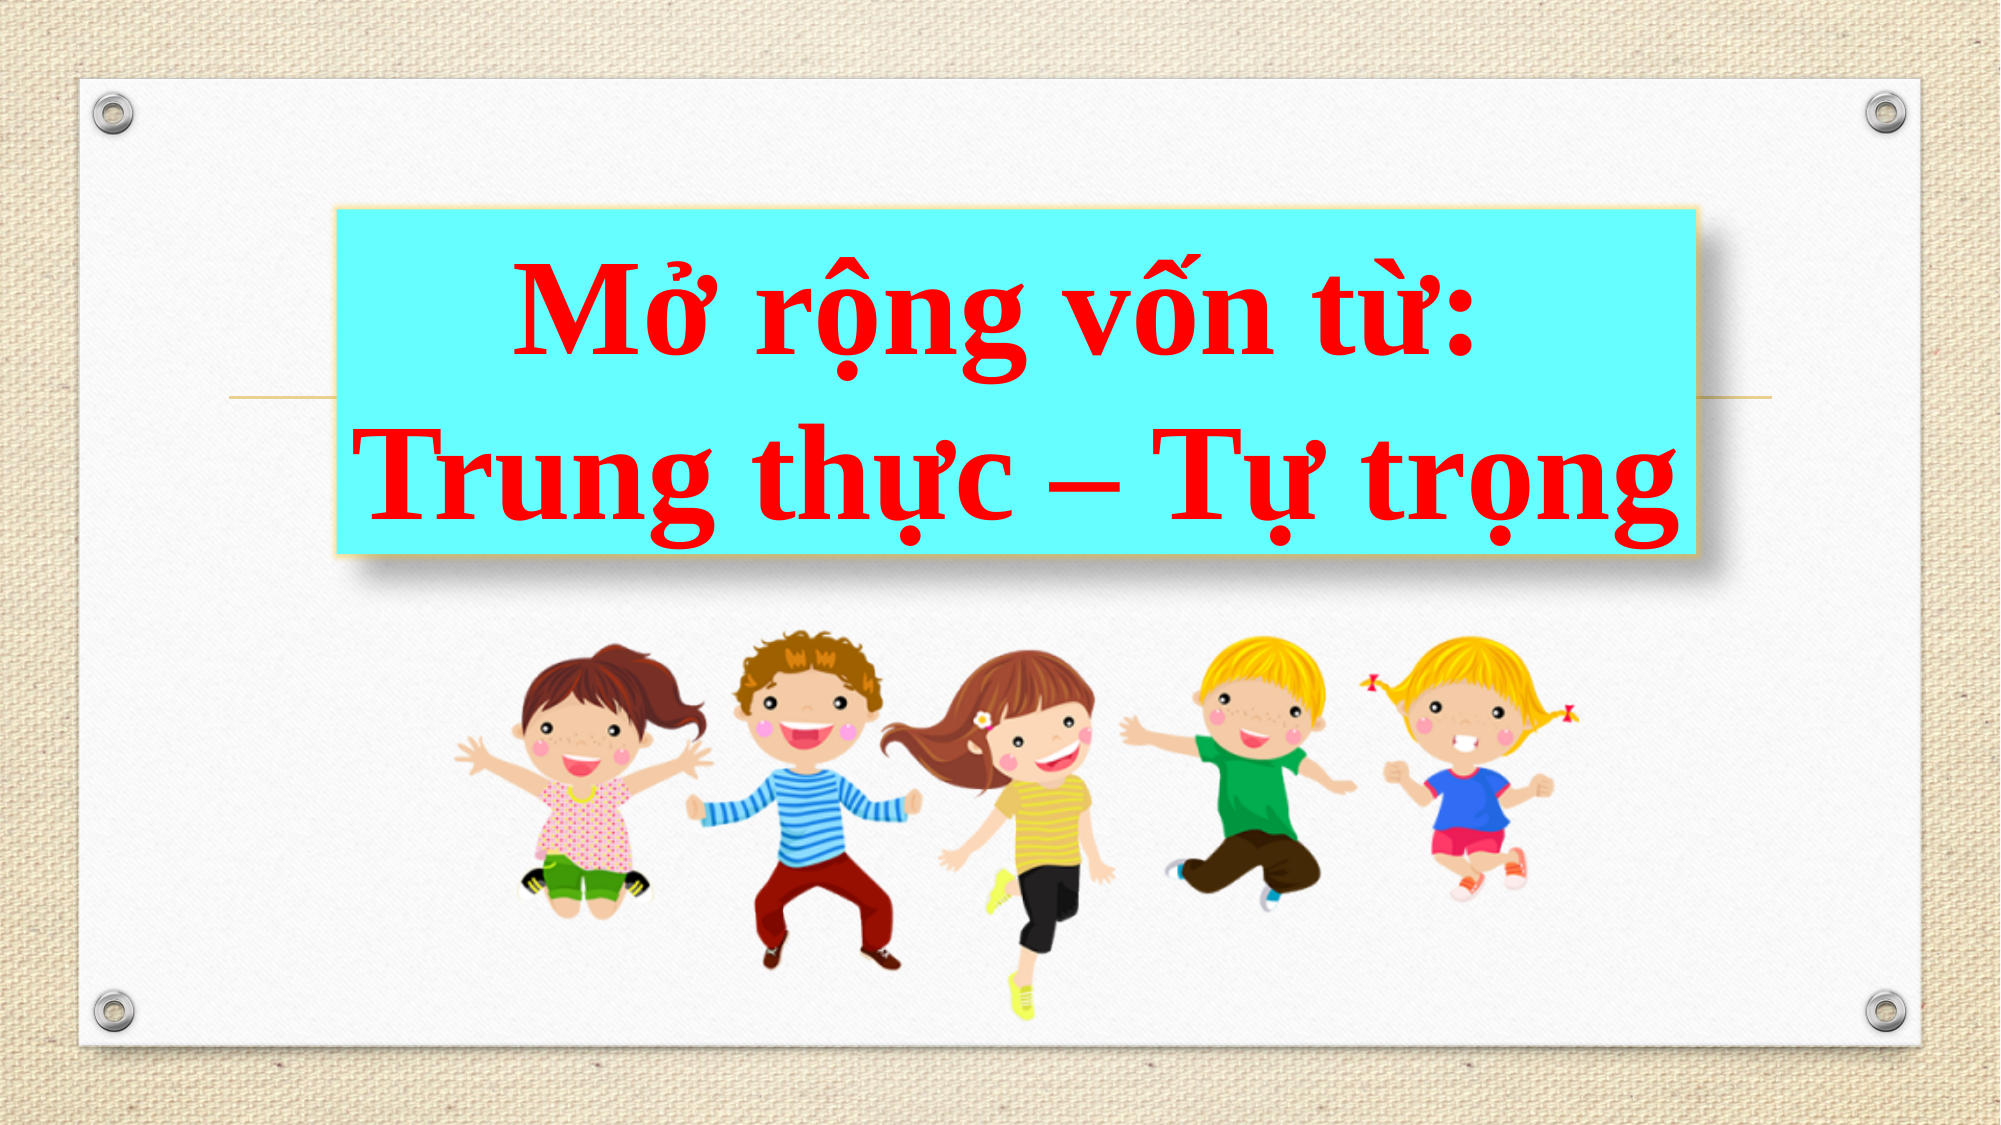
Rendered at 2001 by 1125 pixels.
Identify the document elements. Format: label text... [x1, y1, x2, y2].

picture [0, 0, 2001, 1125]
text_box Mở rộng vốn từ: Trung thực – Tự trọng [336, 209, 1697, 555]
